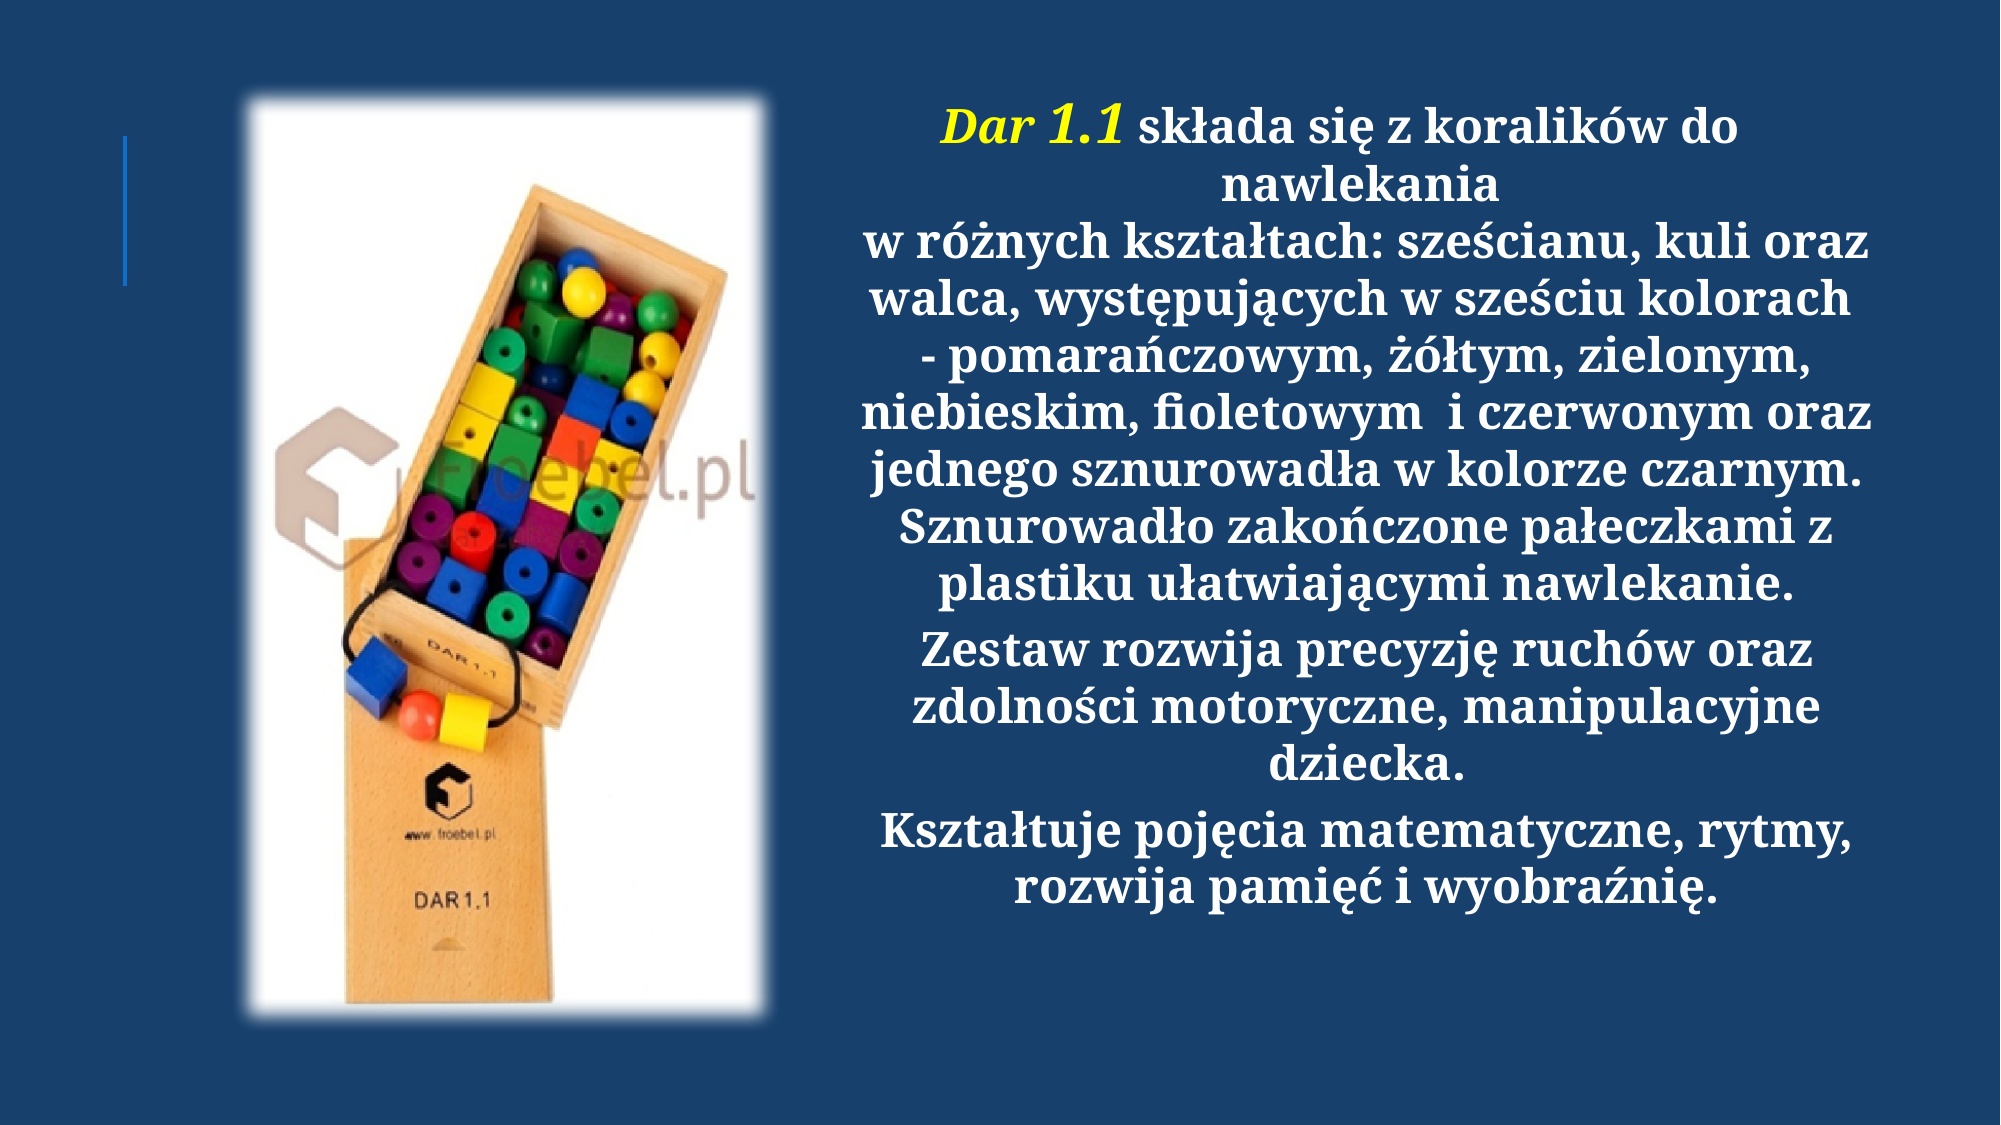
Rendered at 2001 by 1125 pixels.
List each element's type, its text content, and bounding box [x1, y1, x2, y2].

picture [230, 80, 783, 1036]
list Dar 1.1 składa się z koralików do nawlekania w różnych kształtach: sześcianu, kuli oraz walca, występujących w sześciu kolorach - pomarańczowym, żółtym, zielonym, niebieskim, fioletowym i czerwonym oraz jednego sznurowadła w kolorze czarnym. Sznurowadło zakończone pałeczkami z plastiku ułatwiającymi nawlekanie. Zestaw rozwija precyzję ruchów oraz zdolności motoryczne, manipulacyjne dziecka. Kształtuje pojęcia matematyczne, rytmy, rozwija pamięć i wyobraźnię. [796, 80, 1885, 1035]
